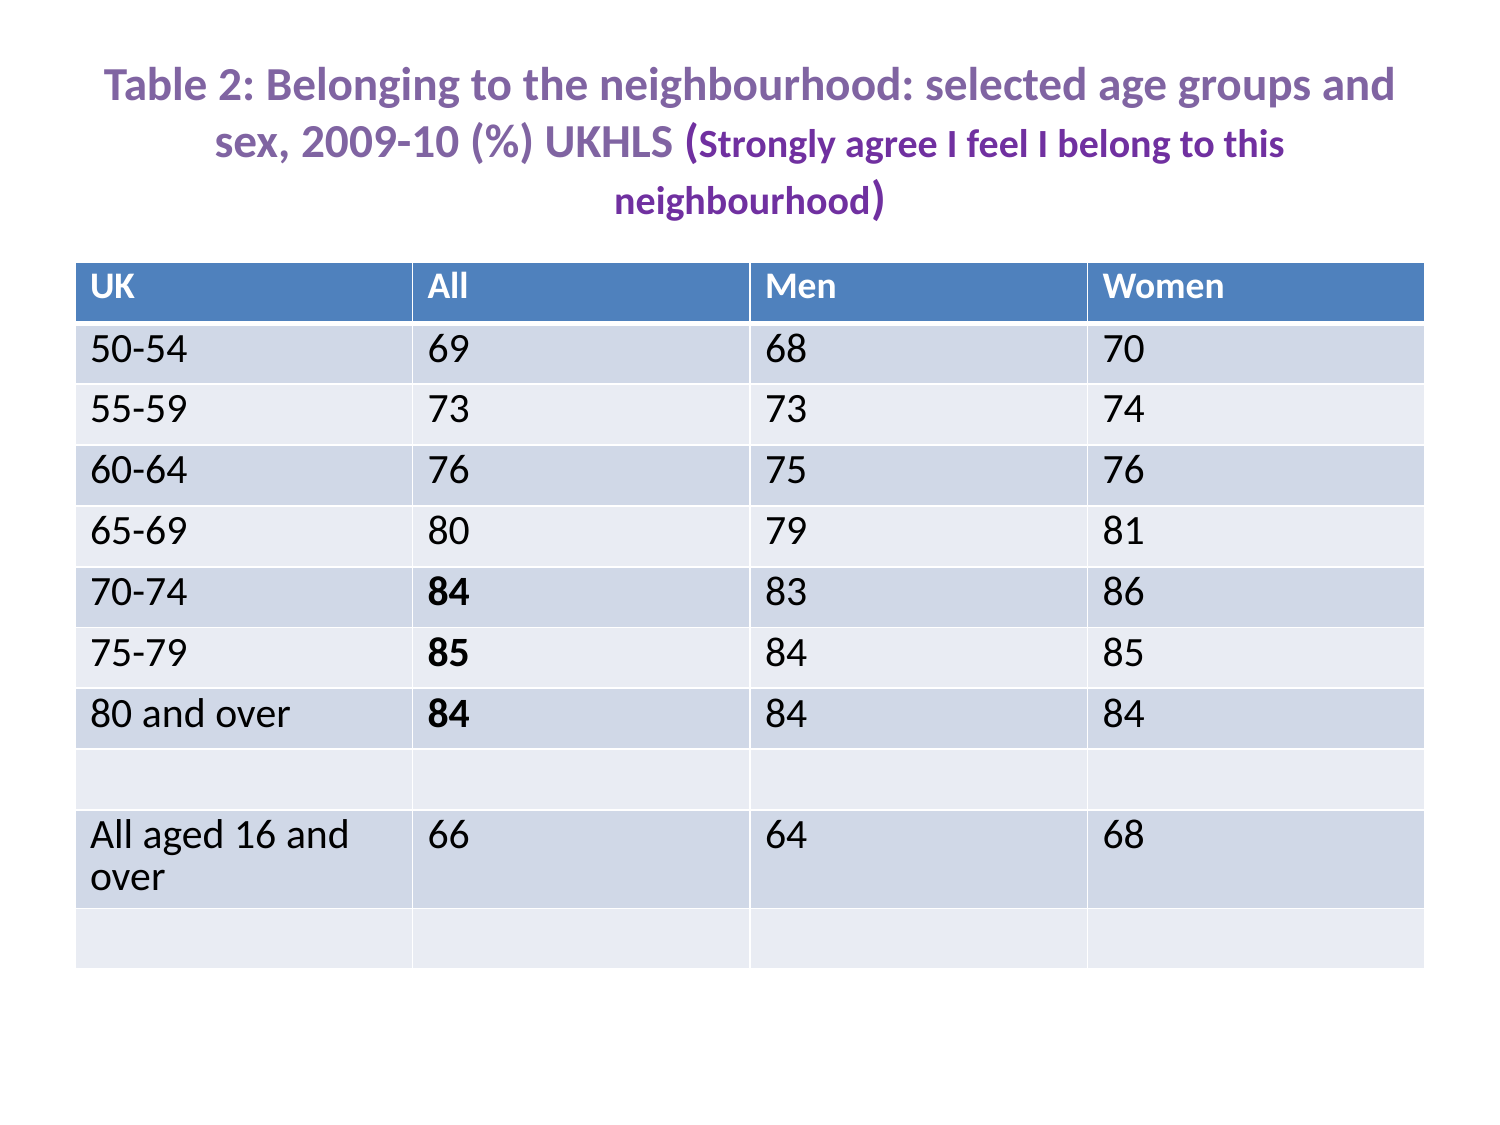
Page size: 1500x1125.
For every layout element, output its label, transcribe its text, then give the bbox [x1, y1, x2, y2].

table_cell All aged 16 and over [76, 811, 412, 908]
table_cell 66 [413, 811, 749, 908]
table_cell [413, 750, 749, 809]
table_cell 55-59 [76, 385, 412, 444]
table_cell 68 [751, 326, 1087, 383]
table_cell 75 [751, 446, 1087, 505]
table_cell 73 [751, 385, 1087, 444]
table_cell [751, 750, 1087, 809]
table_cell [413, 909, 749, 968]
table_cell [1088, 750, 1424, 809]
table_cell 64 [751, 811, 1087, 908]
table_cell 86 [1088, 568, 1424, 627]
table_cell 79 [751, 507, 1087, 566]
table_cell 85 [413, 628, 749, 687]
table_cell 80 and over [76, 689, 412, 748]
table_cell 68 [1088, 811, 1424, 908]
table_cell 85 [1088, 628, 1424, 687]
table_cell 65-69 [76, 507, 412, 566]
table_cell 81 [1088, 507, 1424, 566]
table_header All [413, 263, 749, 321]
table_cell [76, 909, 412, 968]
table_cell 60-64 [76, 446, 412, 505]
table_cell 80 [413, 507, 749, 566]
table_cell 70-74 [76, 568, 412, 627]
table_cell 75-79 [76, 628, 412, 687]
table_cell 84 [413, 568, 749, 627]
title Table 2: Belonging to the neighbourhood: selected age groups and sex, 2009-10 (%) UKHLS (Strongly agree I feel I belong to this neighbourhood) [75, 45, 1425, 233]
table_cell 74 [1088, 385, 1424, 444]
table_cell 84 [751, 628, 1087, 687]
table_header Women [1088, 263, 1424, 321]
table_cell 69 [413, 326, 749, 383]
table_cell 84 [413, 689, 749, 748]
table_cell [751, 909, 1087, 968]
table_cell 84 [1088, 689, 1424, 748]
table_cell [76, 750, 412, 809]
table_header UK [76, 263, 412, 321]
table_header Men [751, 263, 1087, 321]
table_cell 76 [413, 446, 749, 505]
table_cell 70 [1088, 326, 1424, 383]
table_cell 83 [751, 568, 1087, 627]
table_cell [1088, 909, 1424, 968]
table_cell 84 [751, 689, 1087, 748]
table_cell 50-54 [76, 326, 412, 383]
table_cell 76 [1088, 446, 1424, 505]
table_cell 73 [413, 385, 749, 444]
